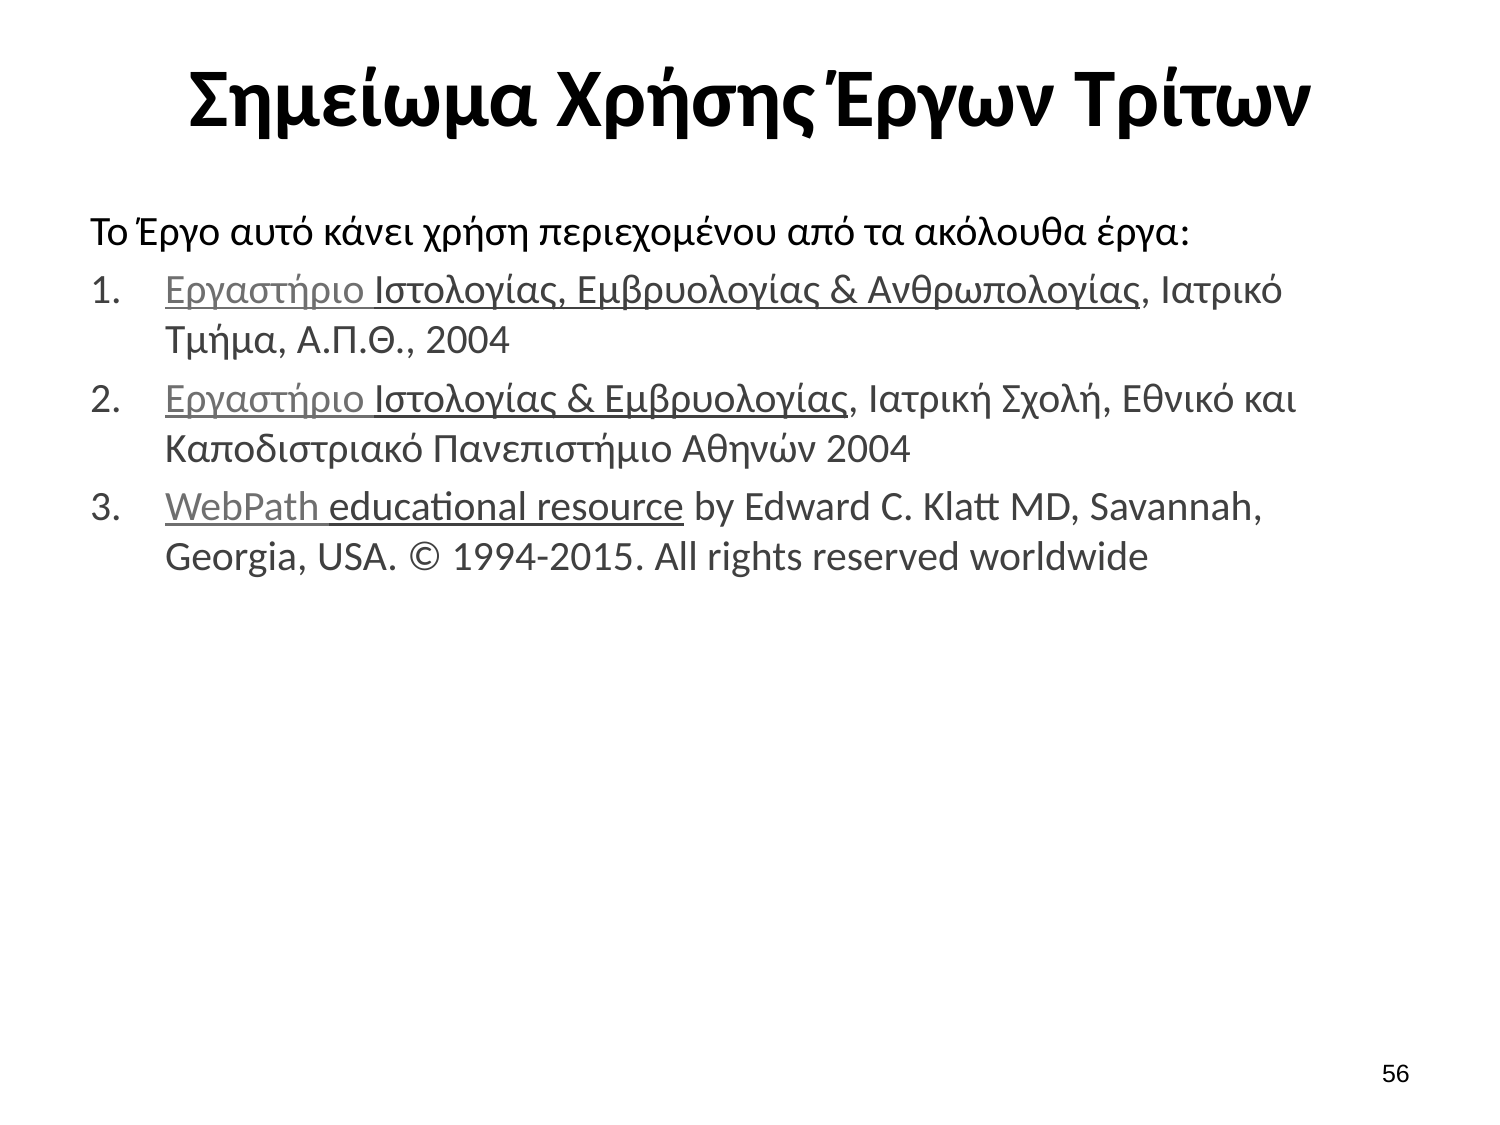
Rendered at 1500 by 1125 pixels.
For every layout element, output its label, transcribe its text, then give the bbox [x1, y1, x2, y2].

slide_number 55 [1074, 1042, 1425, 1103]
title Σημείωμα Χρήσης Έργων Τρίτων [76, 19, 1427, 169]
list Το Έργο αυτό κάνει χρήση περιεχομένου από τα ακόλουθα έργα: Εργαστήριο Ιστολογίας, Εμβρυολογίας & Ανθρωπολογίας, Ιατρικό Τμήμα, Α.Π.Θ., 2004 Εργαστήριο Ιστολογίας & Εμβρυολογίας, Ιατρική Σχολή, Εθνικό και Καποδιστριακό Πανεπιστήμιο Αθηνών 2004 WebPath educational resource by Edward C. Klatt MD, Savannah, Georgia, USA. © 1994-2015. All rights reserved worldwide [75, 196, 1425, 1024]
